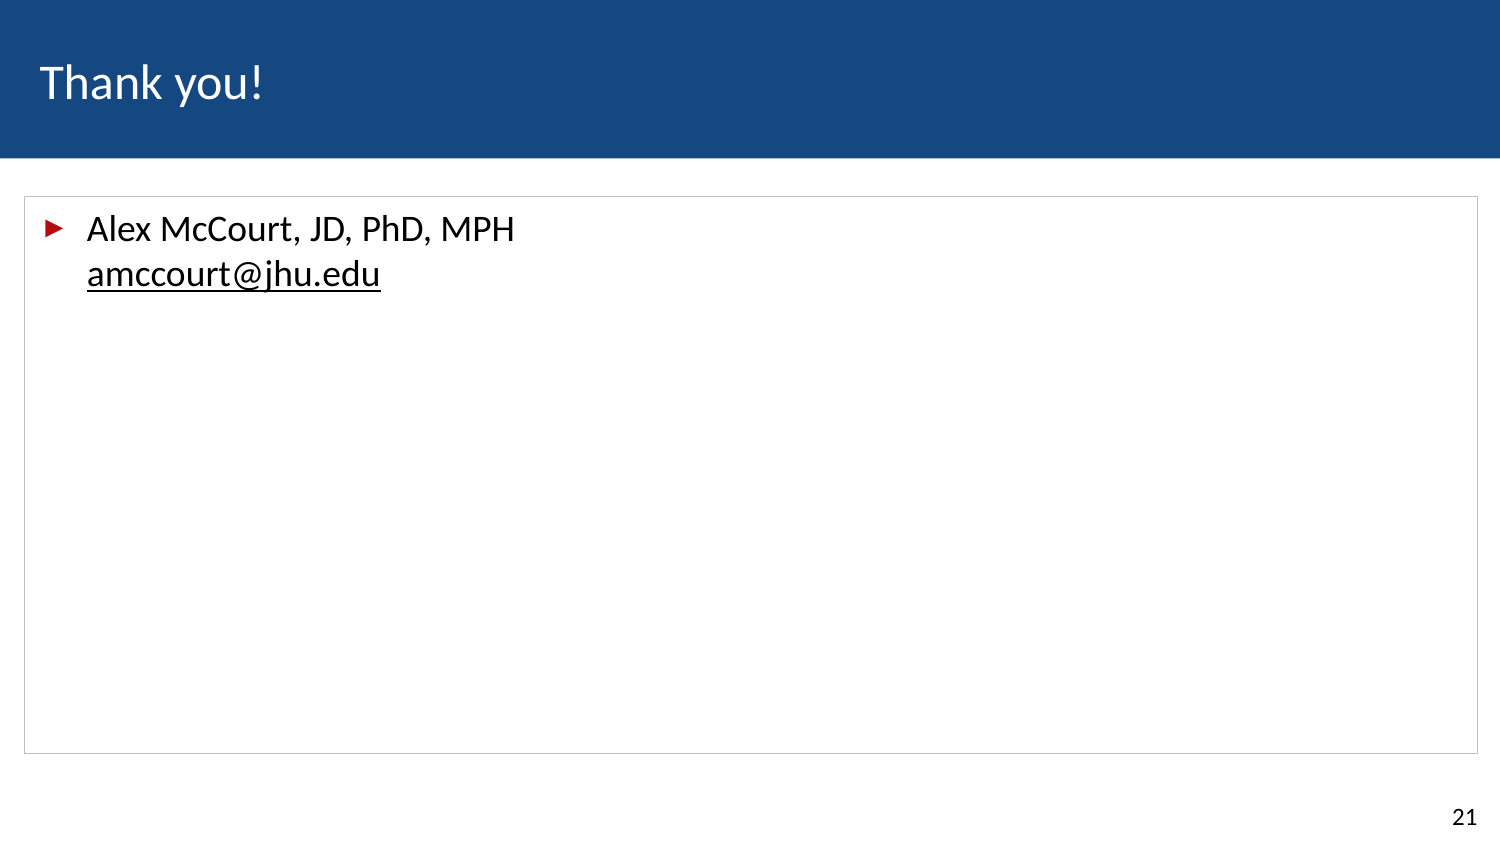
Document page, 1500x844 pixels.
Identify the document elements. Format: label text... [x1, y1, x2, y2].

list Alex McCourt, JD, PhD, MPH amccourt@jhu.edu [24, 196, 1478, 754]
title Thank you! [24, 8, 1478, 150]
